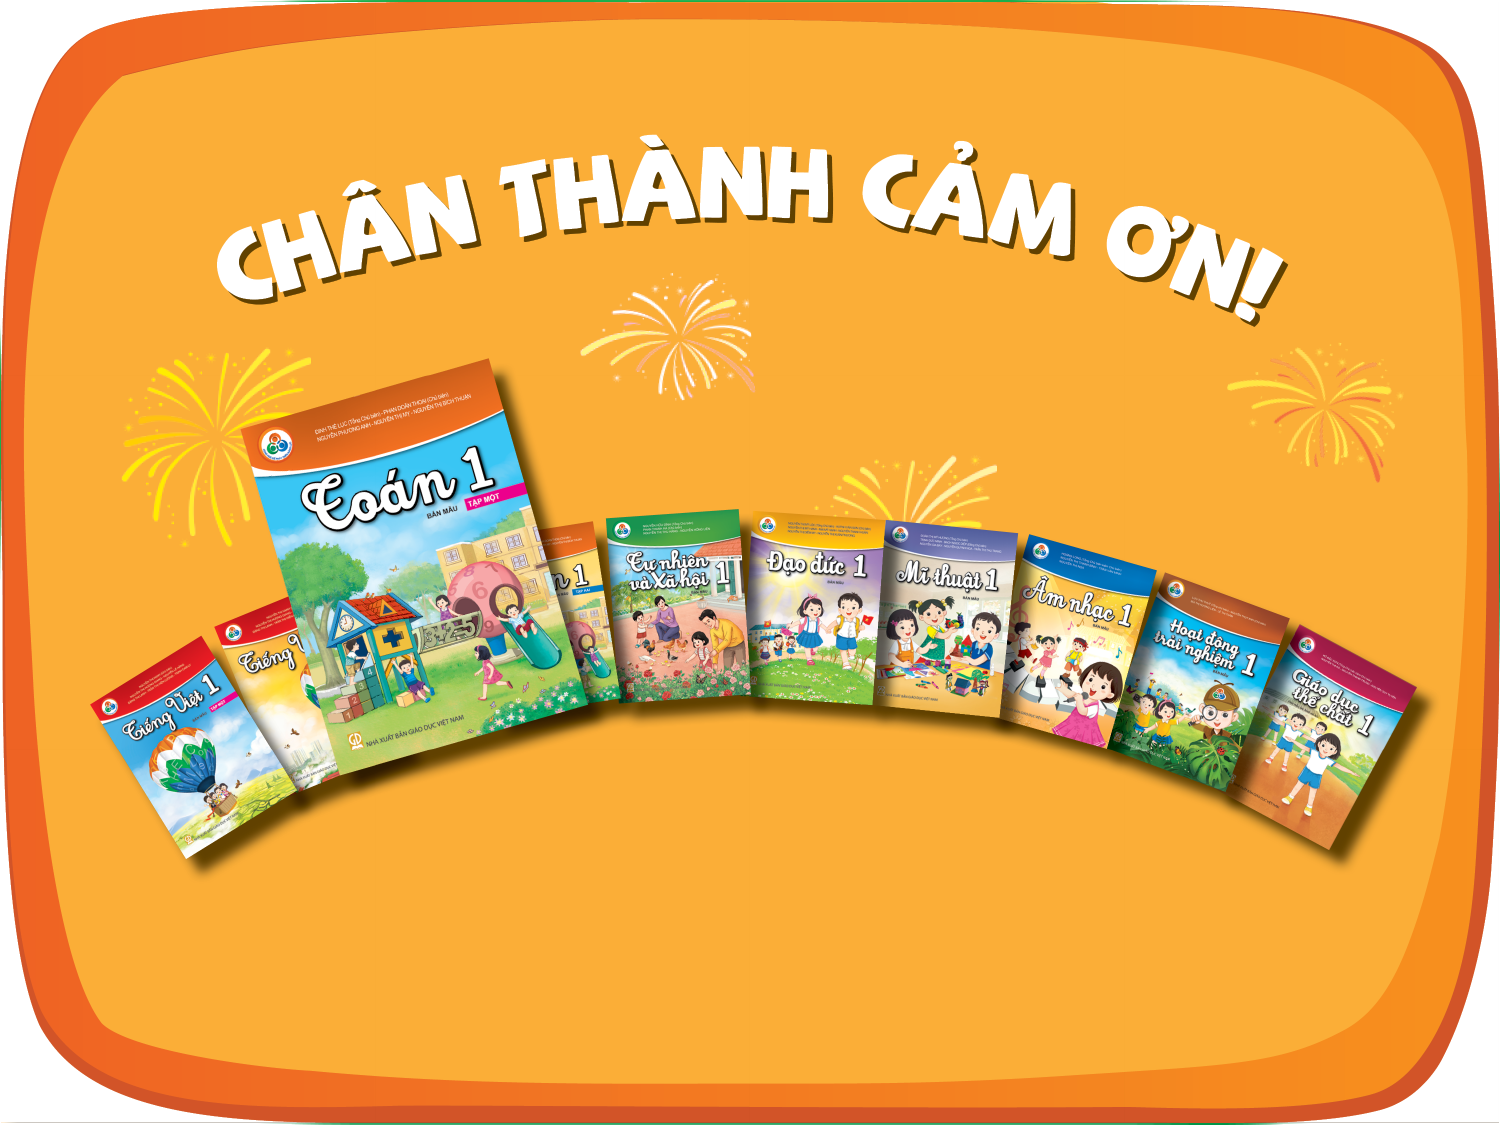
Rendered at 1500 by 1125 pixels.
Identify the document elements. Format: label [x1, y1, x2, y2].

list [1, 2, 1499, 1123]
picture [0, 0, 1500, 1125]
